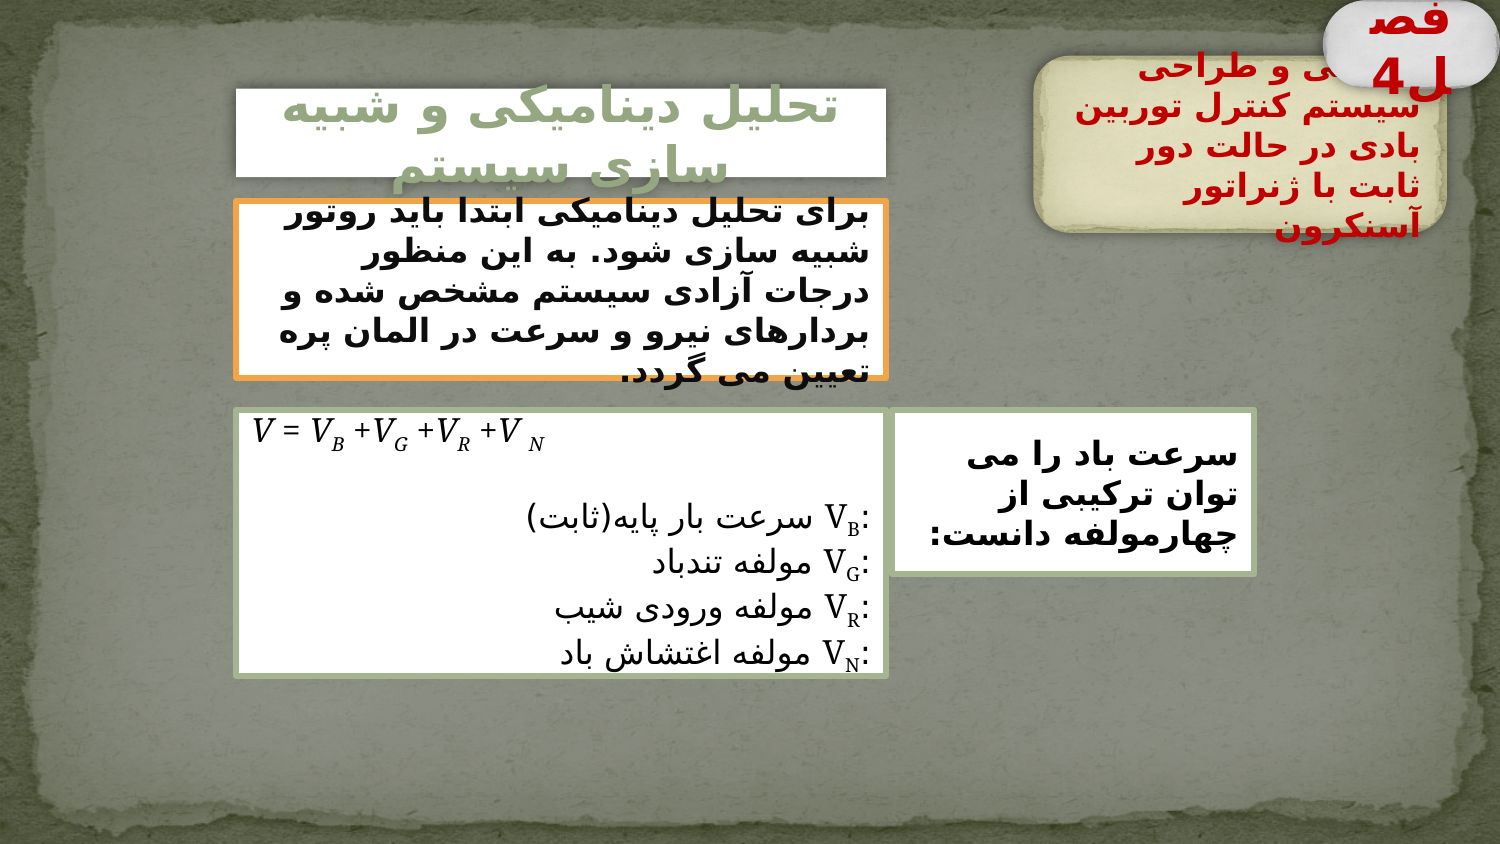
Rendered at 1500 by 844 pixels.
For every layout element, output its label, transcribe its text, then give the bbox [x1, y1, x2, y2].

text_box تحلیل دینامیکی و شبیه سازی سیستم [236, 88, 886, 178]
text_box بررسی و طراحی سیستم کنترل توربین بادی در حالت دور ثابت با ژنراتور آسنکرون [1033, 55, 1447, 233]
text_box V = VB +VG +VR +V N :VB سرعت بار پایه(ثابت) :VG مولفه تندباد :VR مولفه ورودی شیب :VN مولفه اغتشاش باد [233, 407, 889, 679]
text_box سرعت باد را می توان ترکیبی از چهارمولفه دانست: [889, 407, 1257, 577]
text_box برای تحلیل دینامیکی ابتدا باید روتور شبیه سازی شود. به این منظور درجات آزادی سیستم مشخص شده و بردارهای نیرو و سرعت در المان پره تعیین می گردد. [233, 198, 889, 381]
text_box فصل4 [1322, 0, 1500, 89]
